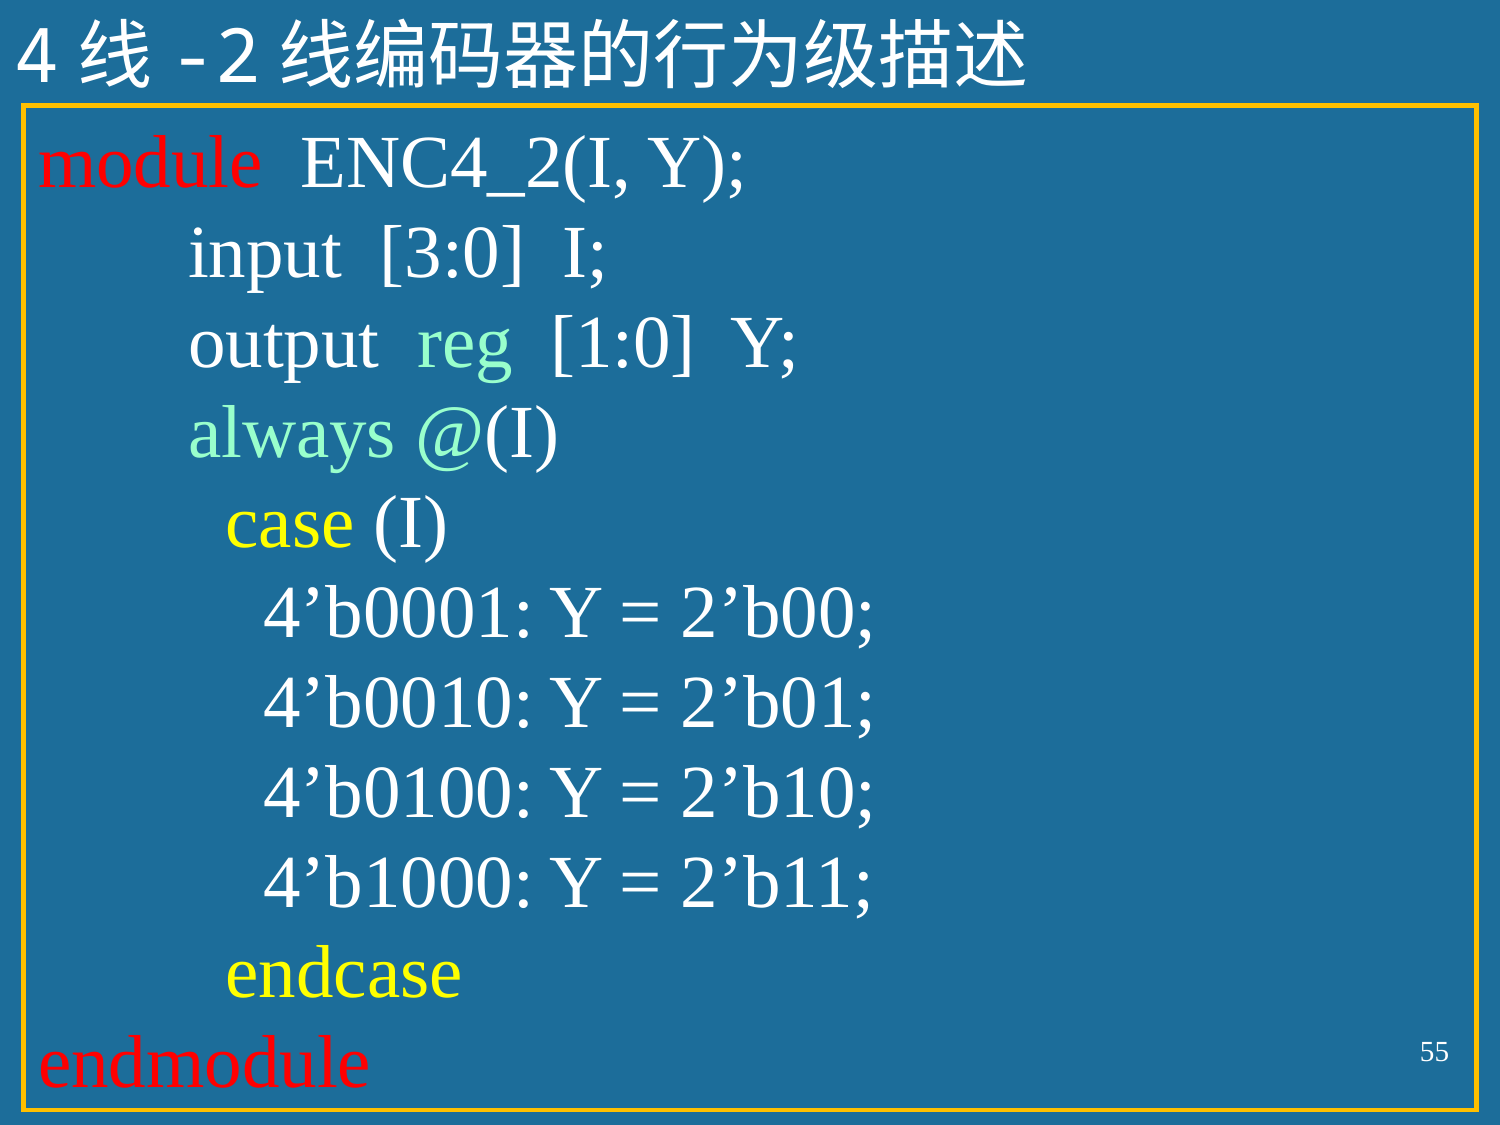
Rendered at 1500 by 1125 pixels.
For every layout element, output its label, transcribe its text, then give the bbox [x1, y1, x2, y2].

text_box module ENC4_2(I, Y); input [3:0] I; output reg [1:0] Y; always @(I) case (I) 4’b0001: Y = 2’b00; 4’b0010: Y = 2’b01; 4’b0100: Y = 2’b10; 4’b1000: Y = 2’b11; endcase endmodule [23, 105, 1477, 1111]
slide_number 55 [1151, 1024, 1465, 1101]
text_box 4线-2线编码器的行为级描述 [0, 0, 1500, 105]
